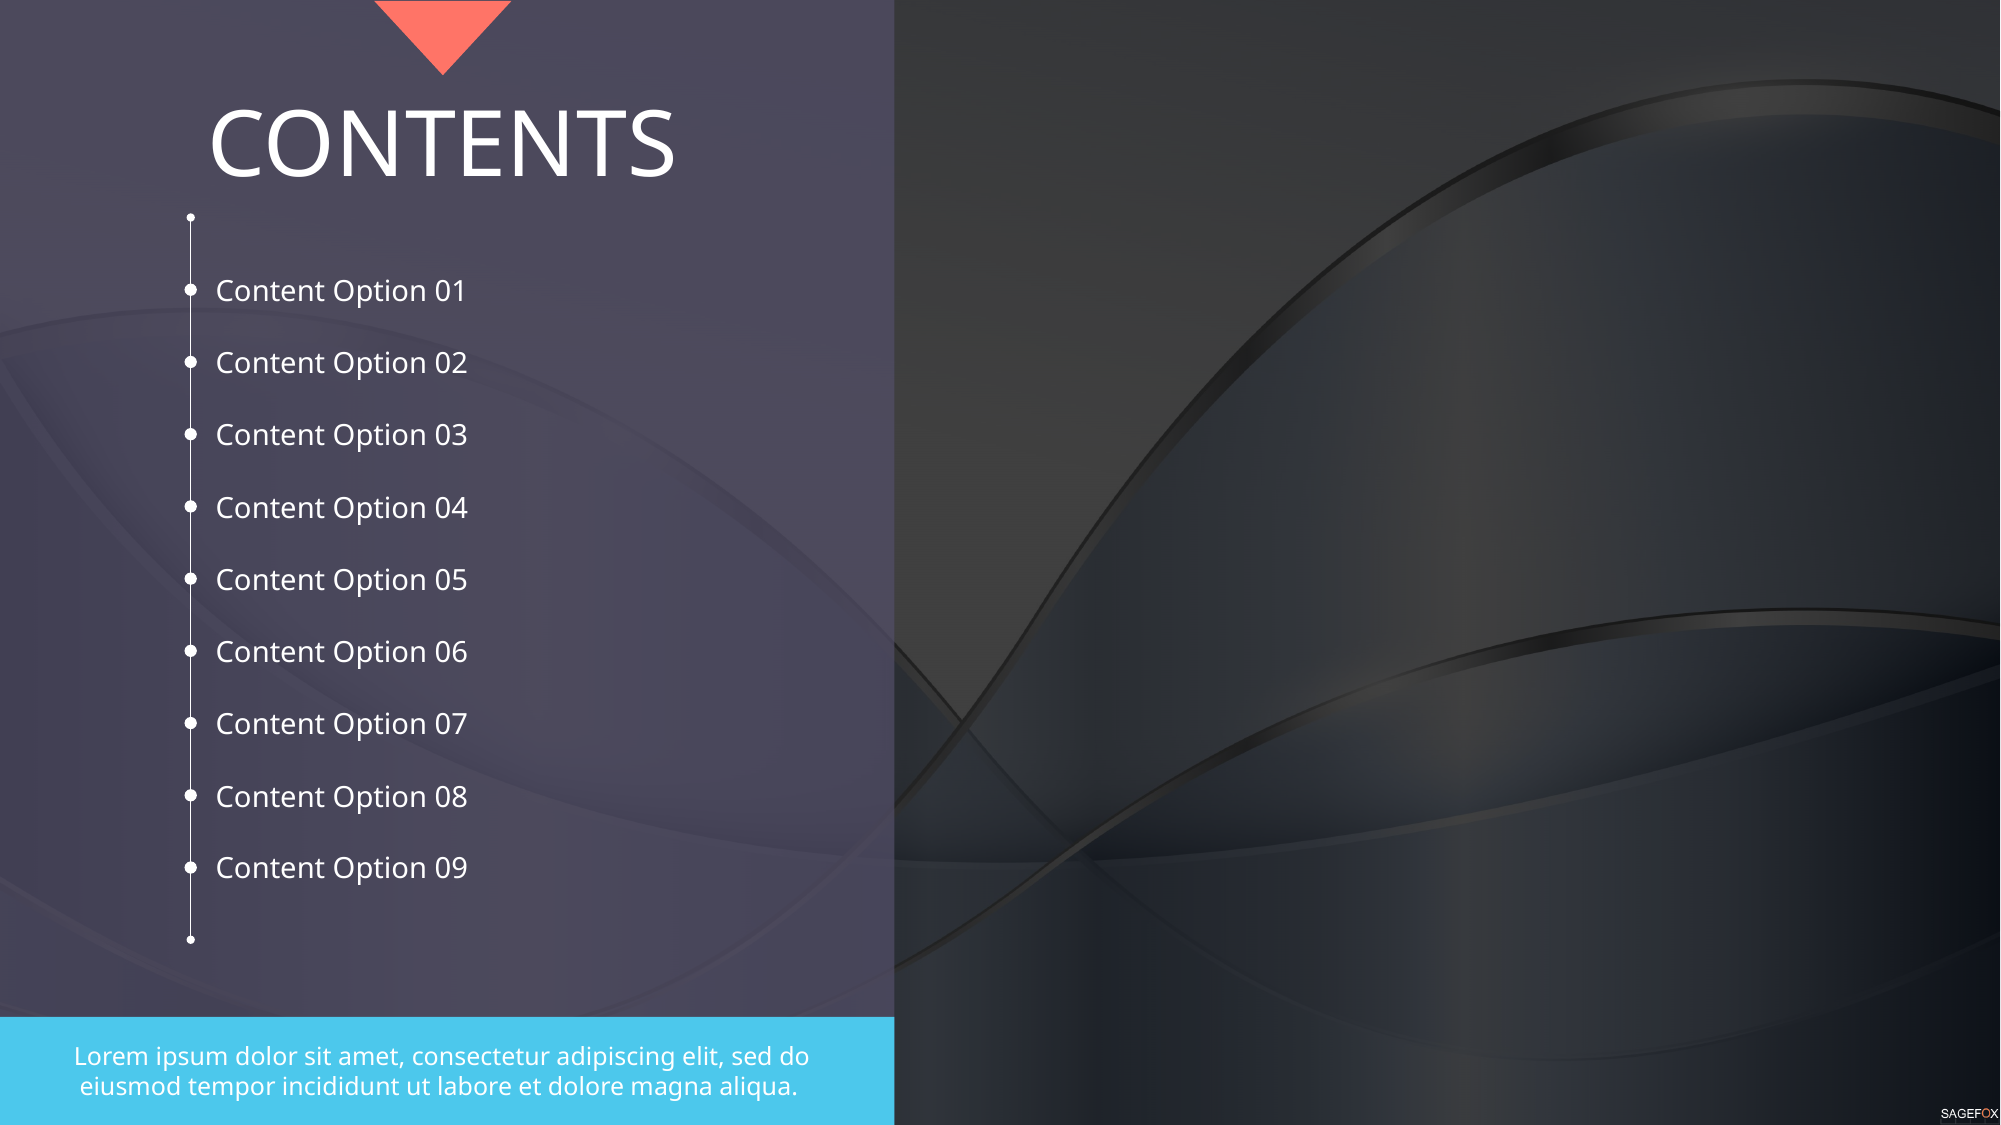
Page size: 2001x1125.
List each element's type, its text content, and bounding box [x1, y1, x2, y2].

text_box Content Option 08 [200, 770, 501, 821]
text_box Content Option 01 [200, 264, 501, 315]
text_box Lorem ipsum dolor sit amet, consectetur adipiscing elit, sed do eiusmod tempor incididunt ut labore et dolore magna aliqua. [11, 1033, 874, 1108]
text_box Content Option 06 [200, 626, 501, 676]
text_box [0, 1016, 895, 1125]
text_box [0, 0, 895, 1016]
text_box Content Option 03 [200, 408, 501, 459]
text_box Content Option 04 [200, 481, 501, 532]
text_box CONTENTS [142, 77, 743, 202]
text_box Content Option 05 [200, 554, 501, 604]
text_box Content Option 07 [200, 697, 501, 748]
picture [895, 0, 2001, 1125]
text_box Content Option 02 [200, 337, 501, 387]
text_box [371, 0, 514, 77]
text_box Content Option 09 [200, 842, 501, 893]
